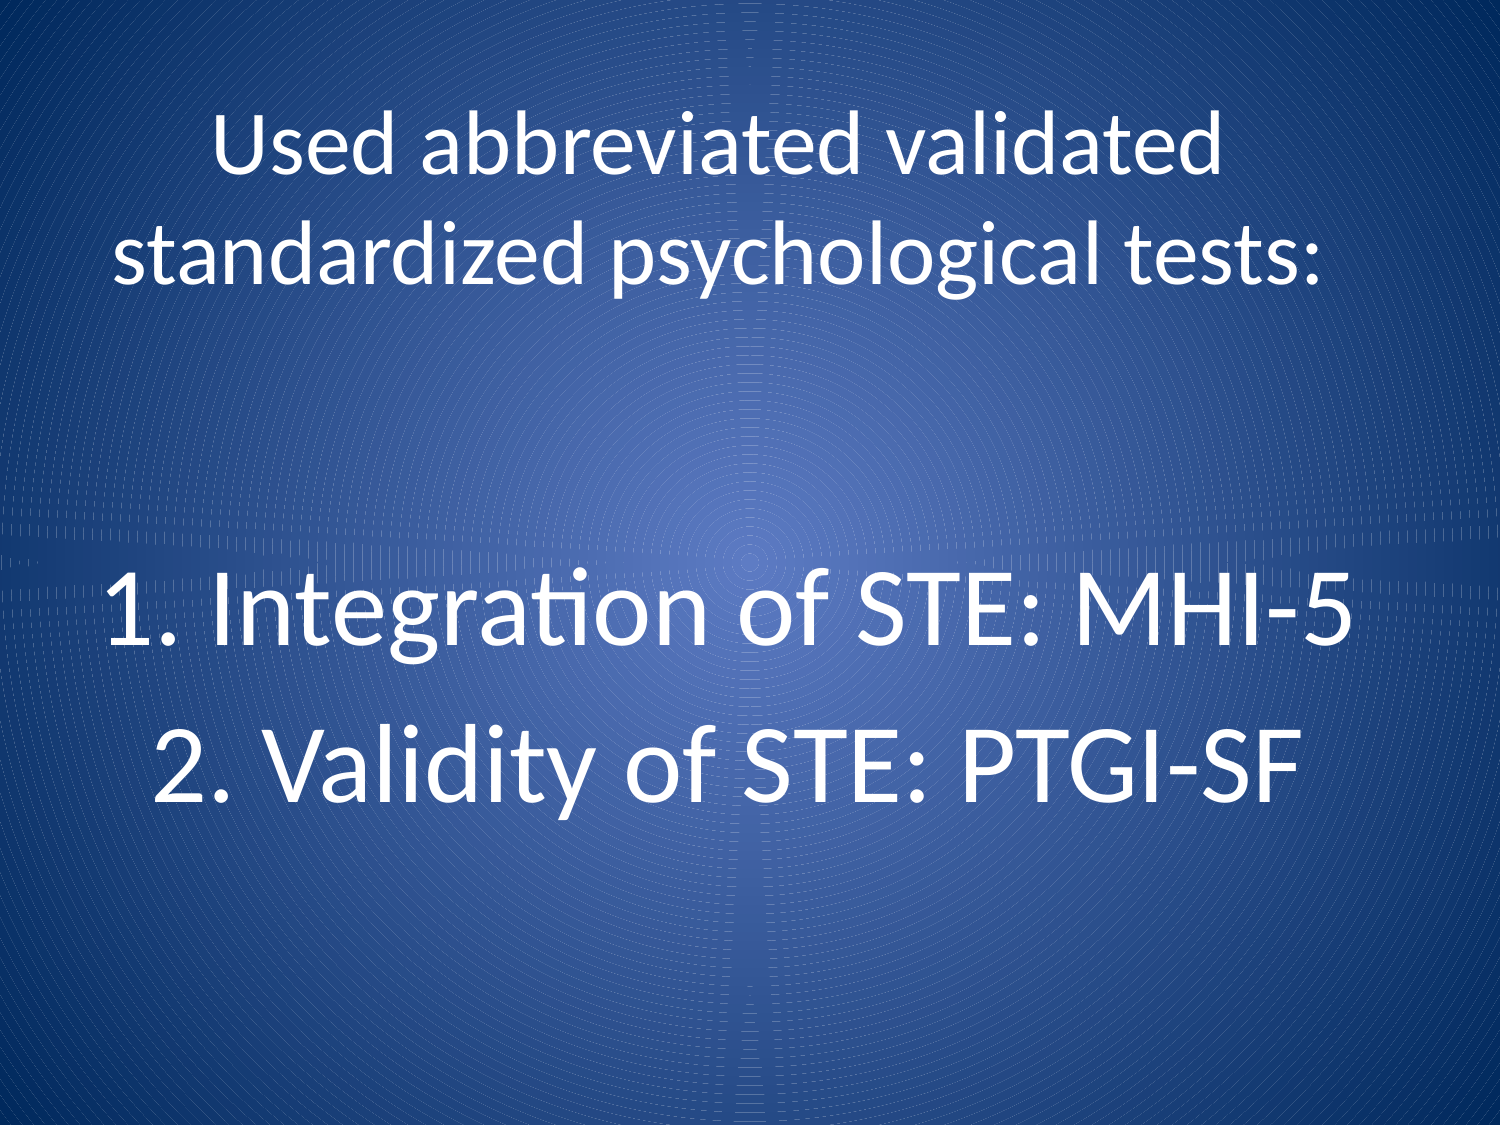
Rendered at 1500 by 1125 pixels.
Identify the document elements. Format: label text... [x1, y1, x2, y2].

list 1. Integration of STE: MHI-5 2. Validity of STE: PTGI-SF [52, 390, 1403, 1125]
text_box Used abbreviated validated standardized psychological tests: [52, 75, 1386, 310]
